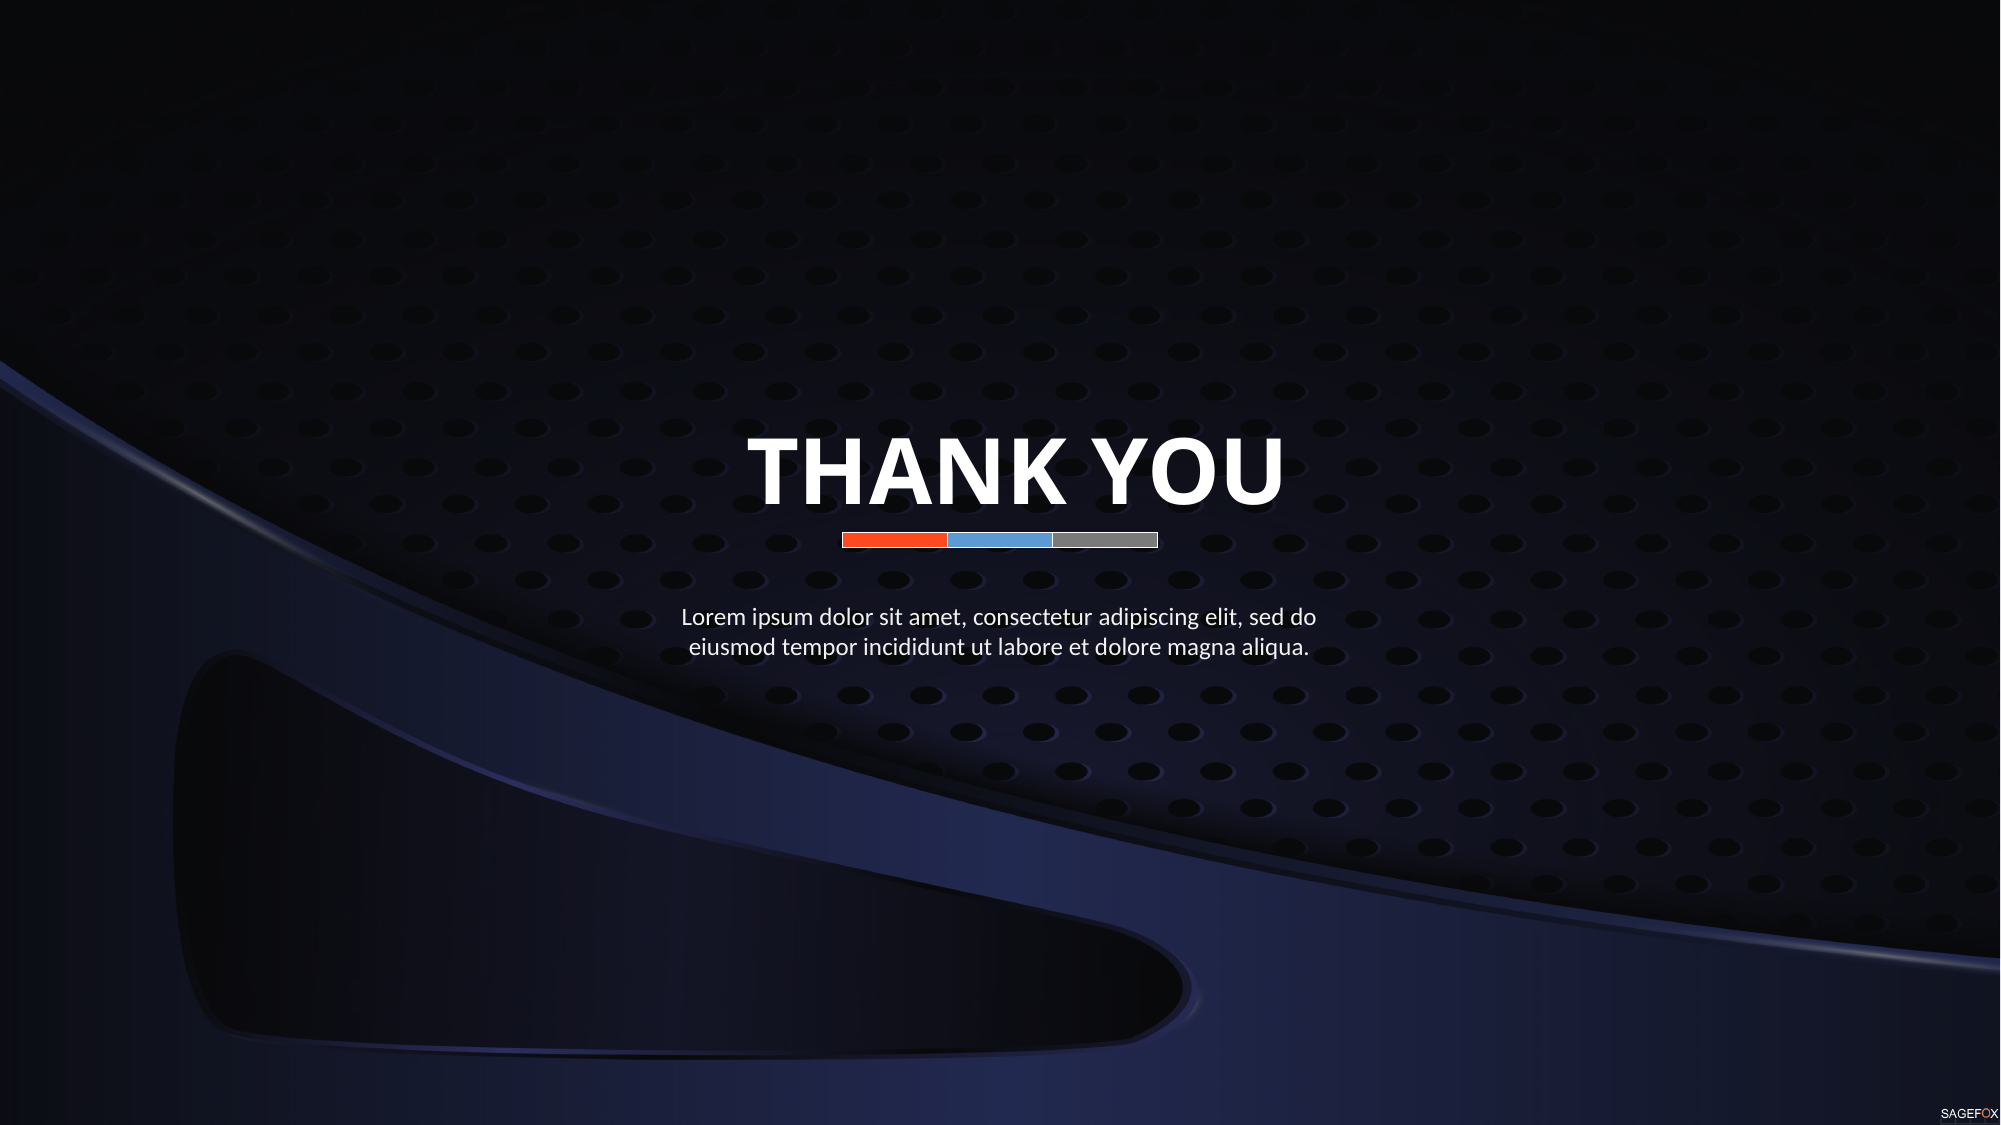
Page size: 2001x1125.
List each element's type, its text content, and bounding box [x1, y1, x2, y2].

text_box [842, 532, 1158, 548]
picture [0, 0, 2001, 1125]
text_box Lorem ipsum dolor sit amet, consectetur adipiscing elit, sed do eiusmod tempor incididunt ut labore et dolore magna aliqua. [660, 593, 1340, 668]
text_box THANK YOU [565, 405, 1470, 531]
